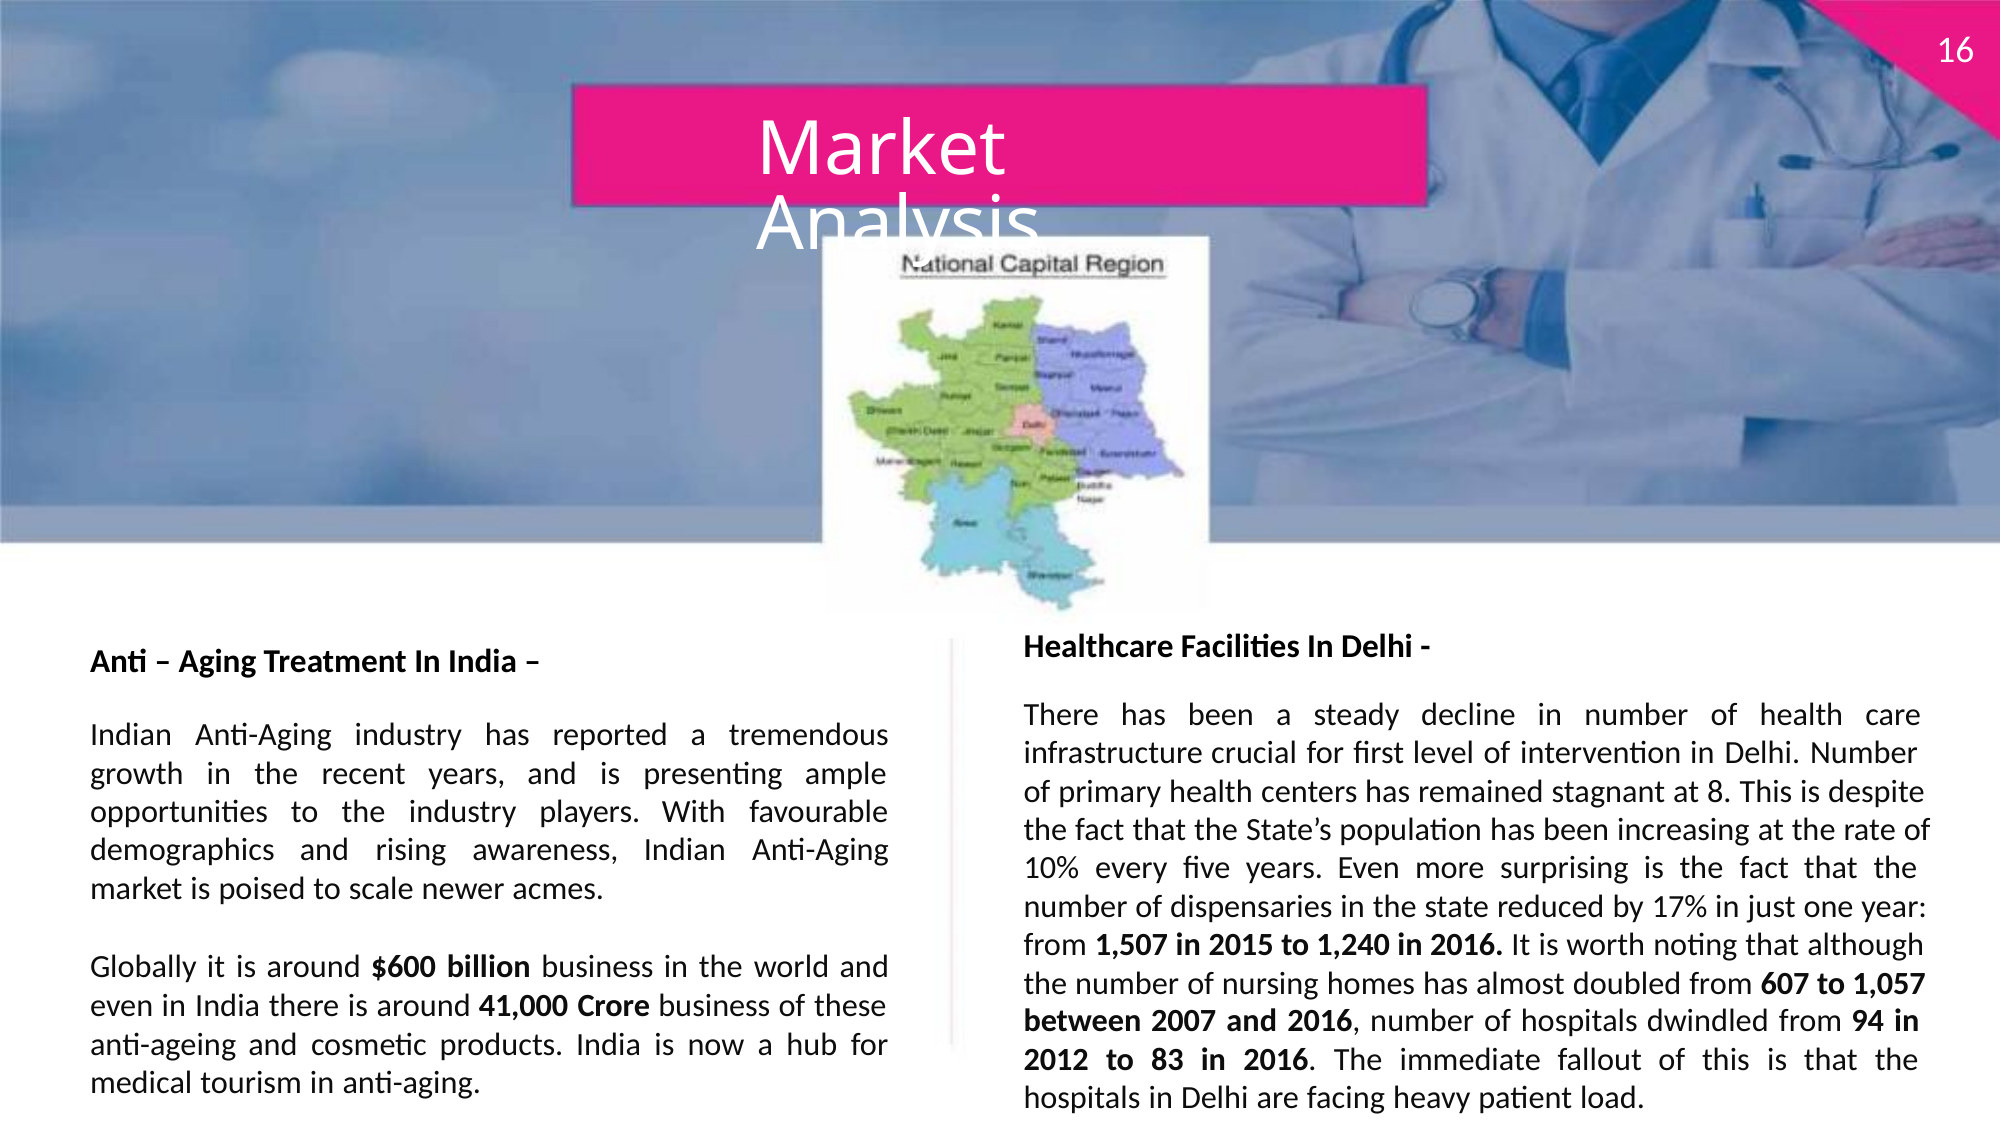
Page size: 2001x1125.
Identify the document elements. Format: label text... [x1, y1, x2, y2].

text_box Healthcare Facilities In Delhi - [1023, 630, 1459, 664]
text_box 16 [1936, 32, 2000, 71]
text_box Anti – Aging Treatment In India – [89, 645, 572, 679]
text_box Globally it is around $600 billion business in the world and even in India there is around 41,000 Crore business of these anti-ageing and cosmetic products. India is now a hub for medical tourism in anti-aging. [89, 952, 916, 1100]
text_box Market Analysis [756, 114, 1259, 265]
text_box There has been a steady decline in number of health care infrastructure crucial for first level of intervention in Delhi. Number of primary health centers has remained stagnant at 8. This is despite the fact that the State’s population has been increasing at the rate of 10% every five years. Even more surprising is the fact that the number of dispensaries in the state reduced by 17% in just one year: from 1,507 in 2015 to 1,240 in 2016. It is worth noting that although the number of nursing homes has almost doubled from 607 to 1,057 between 2007 and 2016, number of hospitals dwindled from 94 in 2012 to 83 in 2016. The immediate fallout of this is that the hospitals in Delhi are facing heavy patient load. [1023, 699, 1949, 1115]
text_box Indian Anti-Aging industry has reported a tremendous growth in the recent years, and is presenting ample opportunities to the industry players. With favourable demographics and rising awareness, Indian Anti-Aging market is poised to scale newer acmes. [90, 719, 918, 906]
text_box [0, 0, 2000, 1125]
